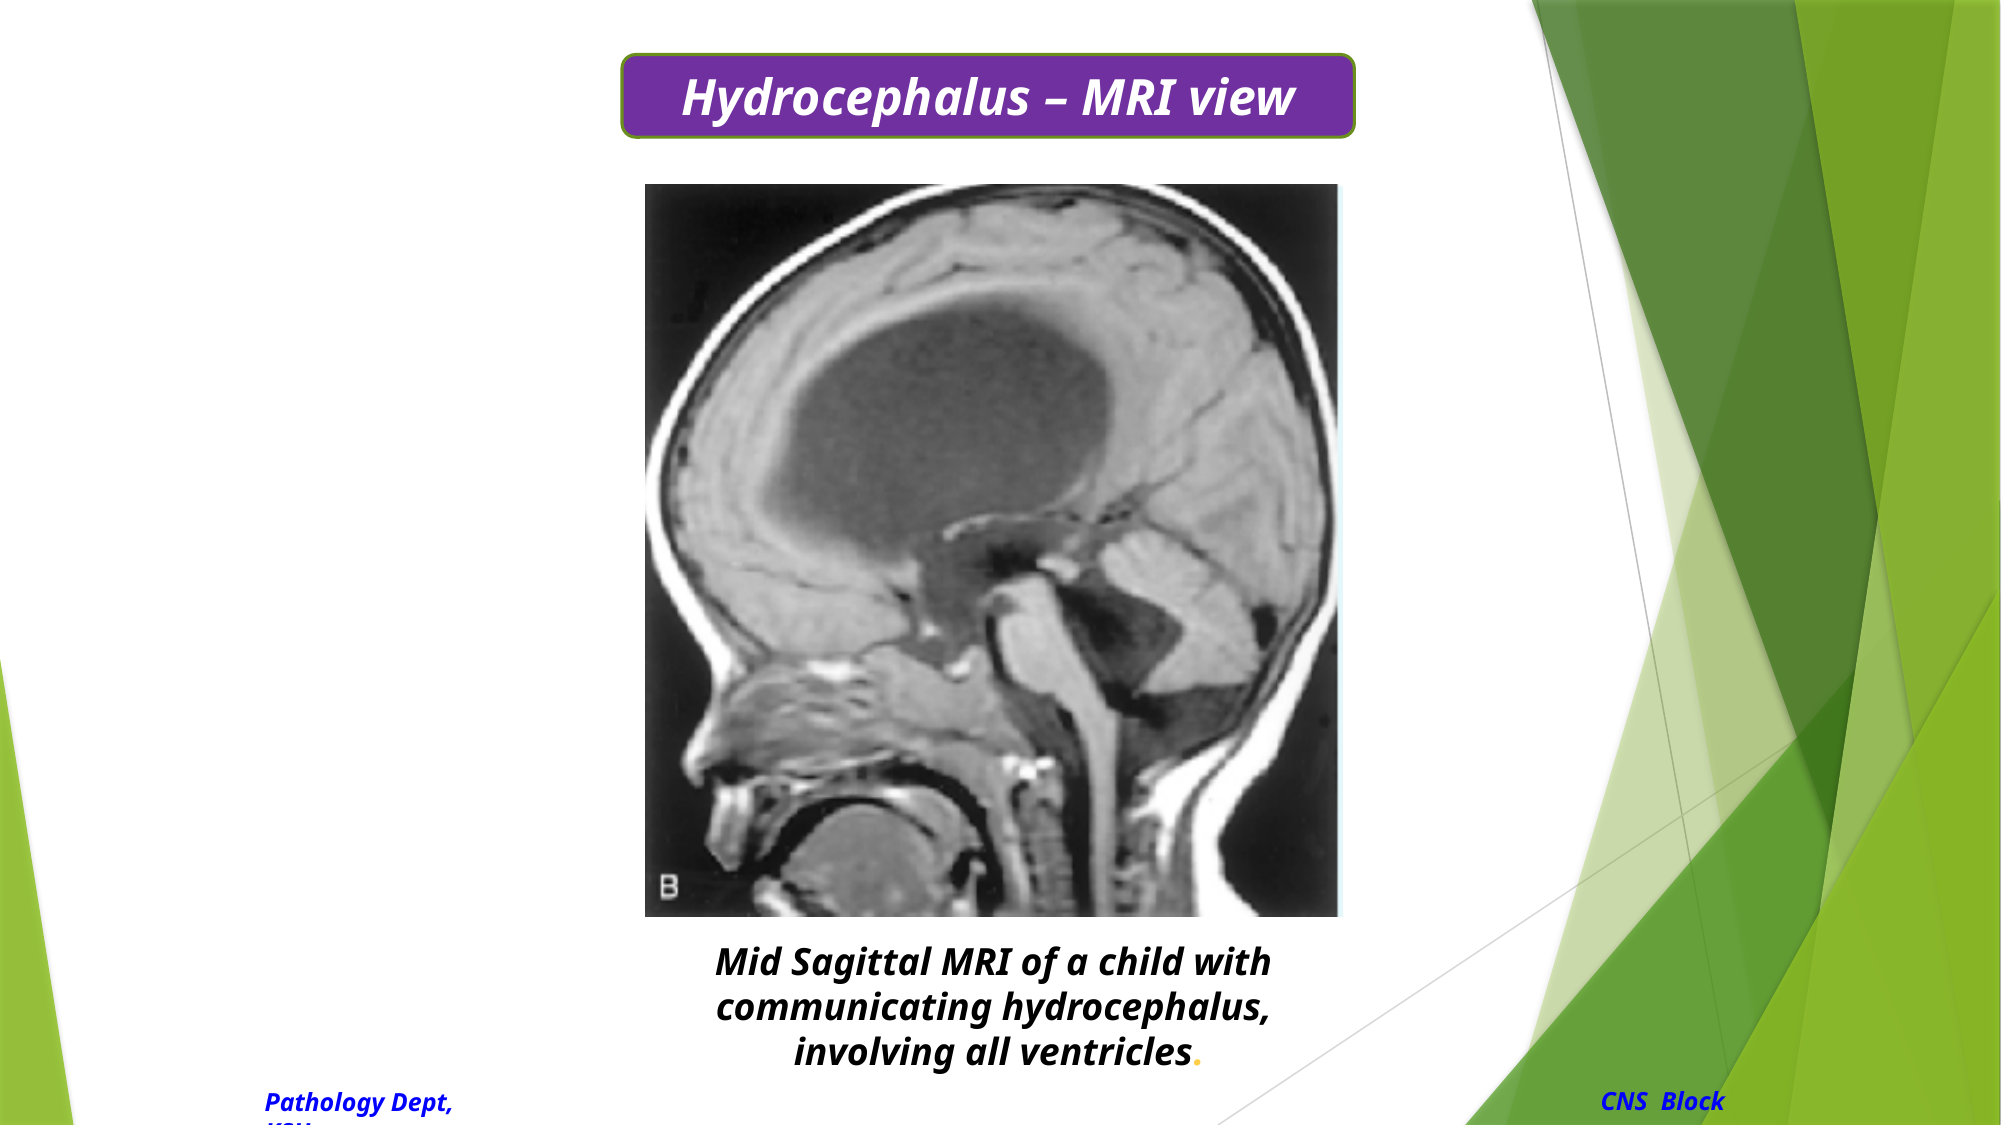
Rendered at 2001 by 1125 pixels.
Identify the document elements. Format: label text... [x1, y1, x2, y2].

text_box Hydrocephalus – MRI view [620, 52, 1356, 139]
picture [645, 183, 1344, 918]
text_box CNS Block [1585, 1078, 1750, 1123]
text_box Mid Sagittal MRI of a child with communicating hydrocephalus, involving all ventricles. [645, 930, 1343, 1081]
text_box Pathology Dept, KSU [249, 1079, 508, 1125]
